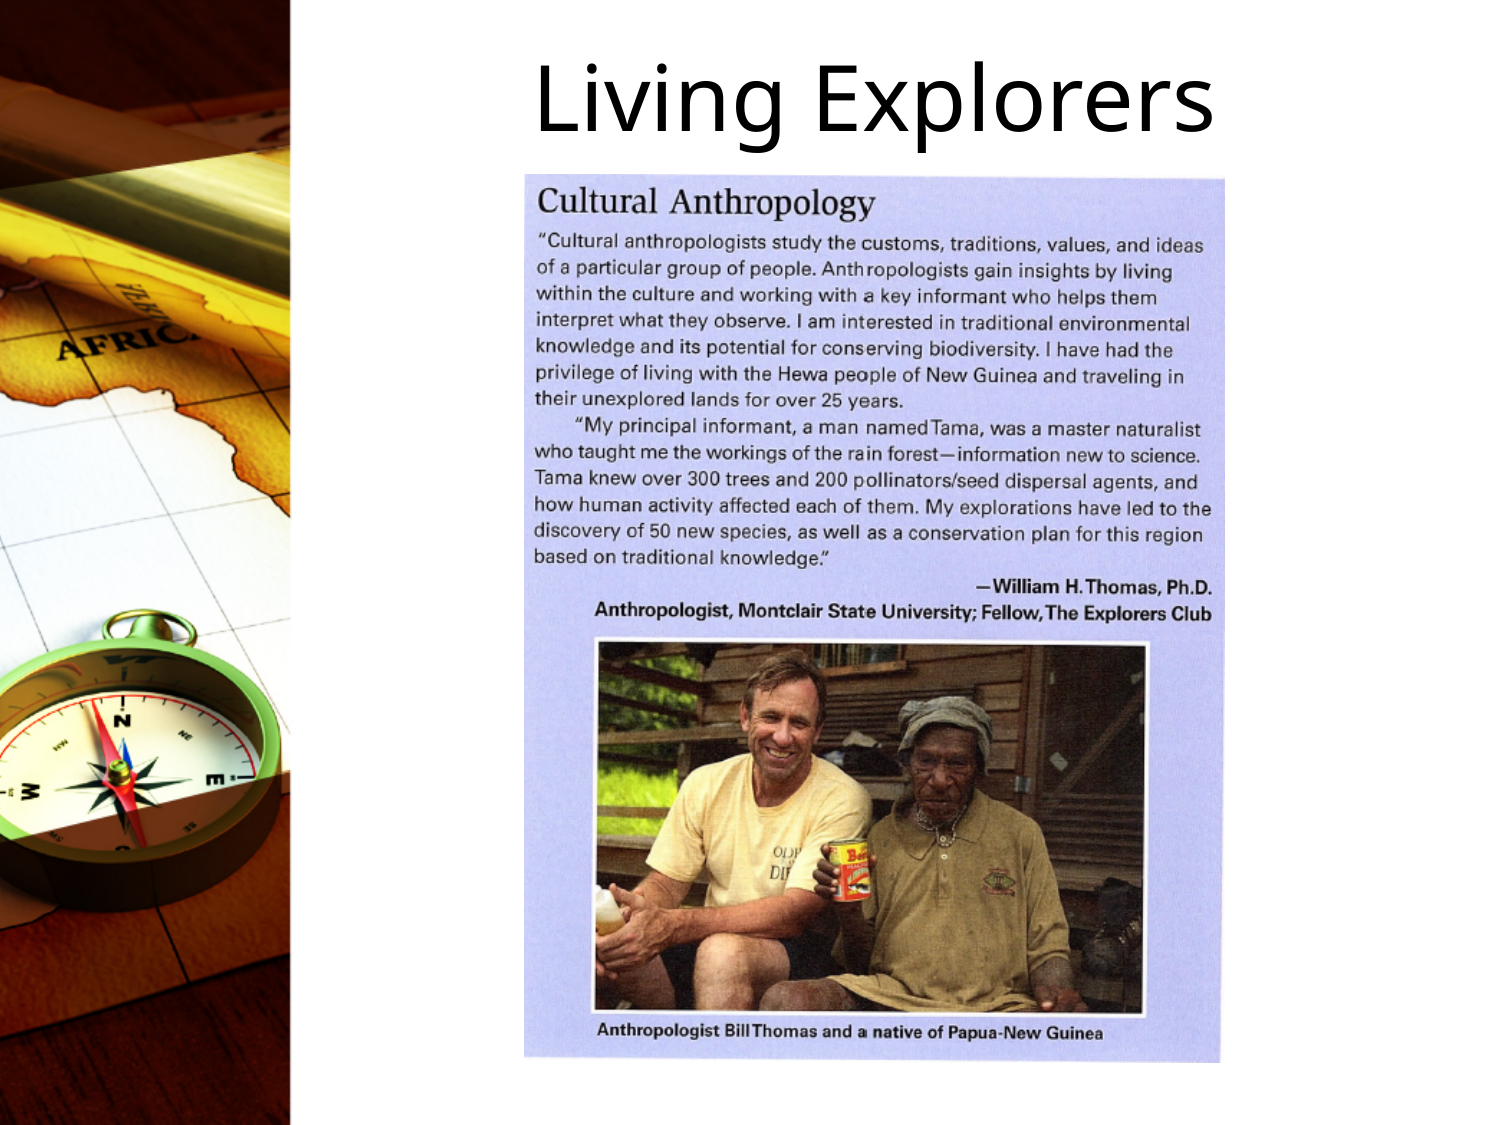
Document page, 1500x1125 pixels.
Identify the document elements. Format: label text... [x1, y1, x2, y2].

picture [0, 0, 1500, 1125]
title Living Explorers [324, 1, 1425, 189]
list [524, 174, 1225, 1063]
